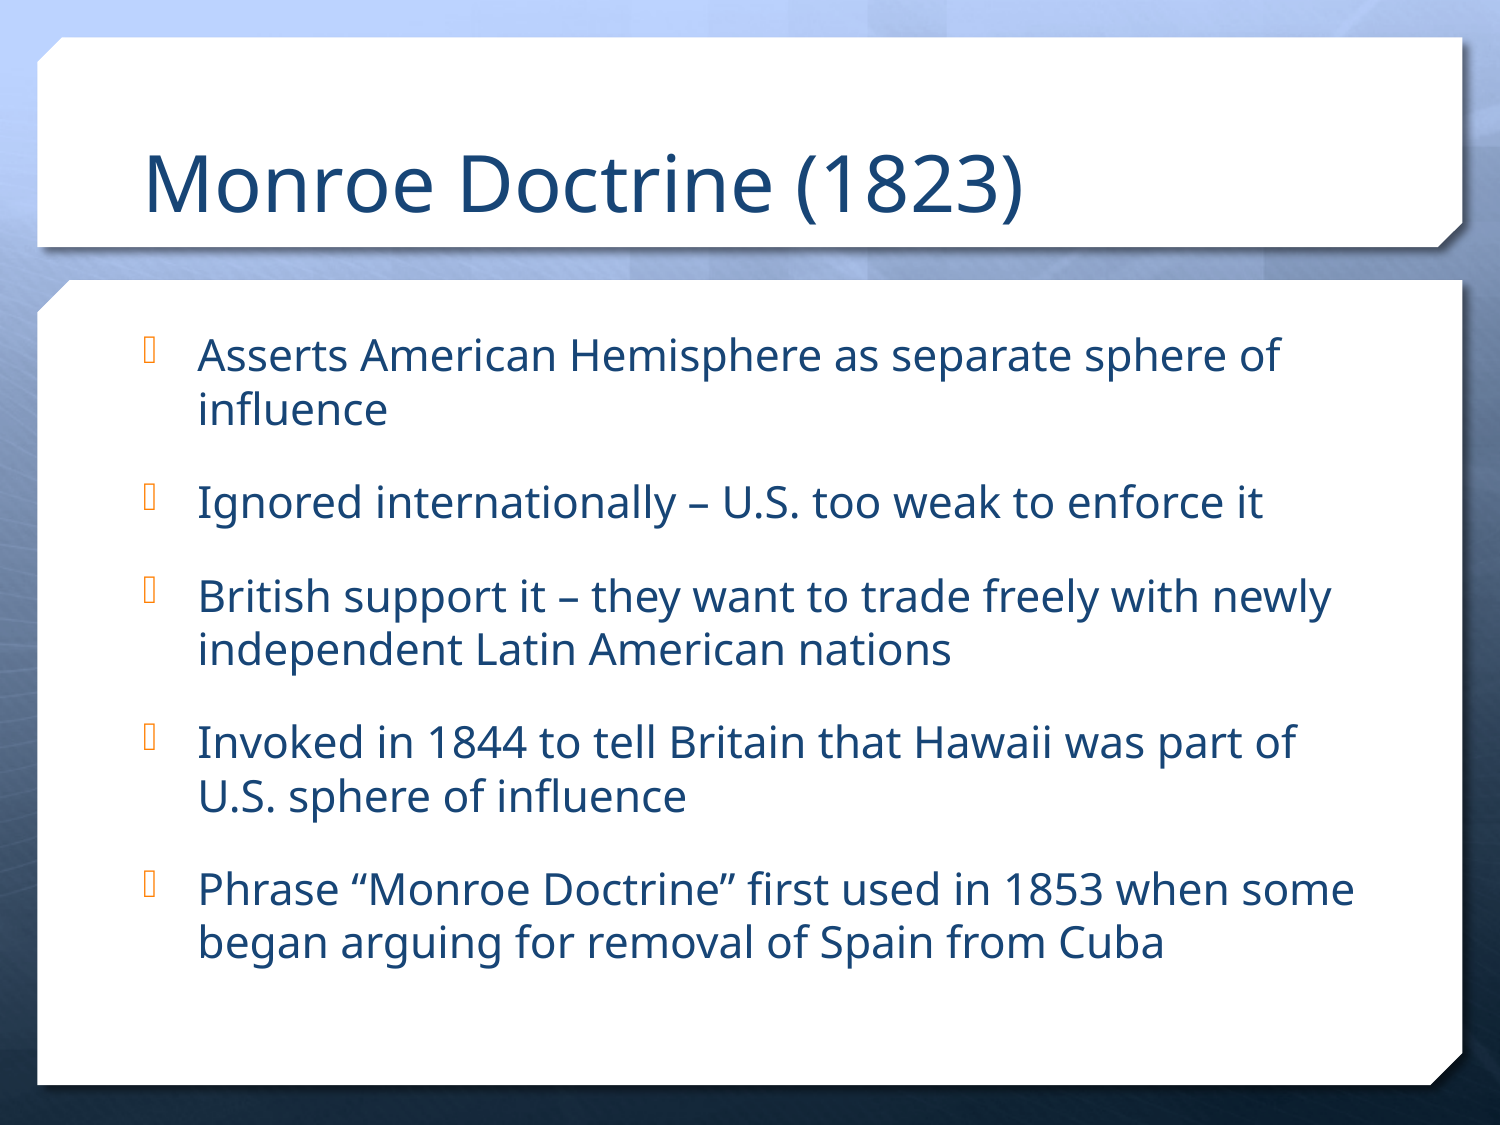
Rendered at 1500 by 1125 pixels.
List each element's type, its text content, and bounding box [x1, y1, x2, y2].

title Monroe Doctrine (1823) [127, 48, 1372, 236]
list Asserts American Hemisphere as separate sphere of influence Ignored internationally – U.S. too weak to enforce it British support it – they want to trade freely with newly independent Latin American nations Invoked in 1844 to tell Britain that Hawaii was part of U.S. sphere of influence Phrase “Monroe Doctrine” first used in 1853 when some began arguing for removal of Spain from Cuba [127, 319, 1372, 978]
